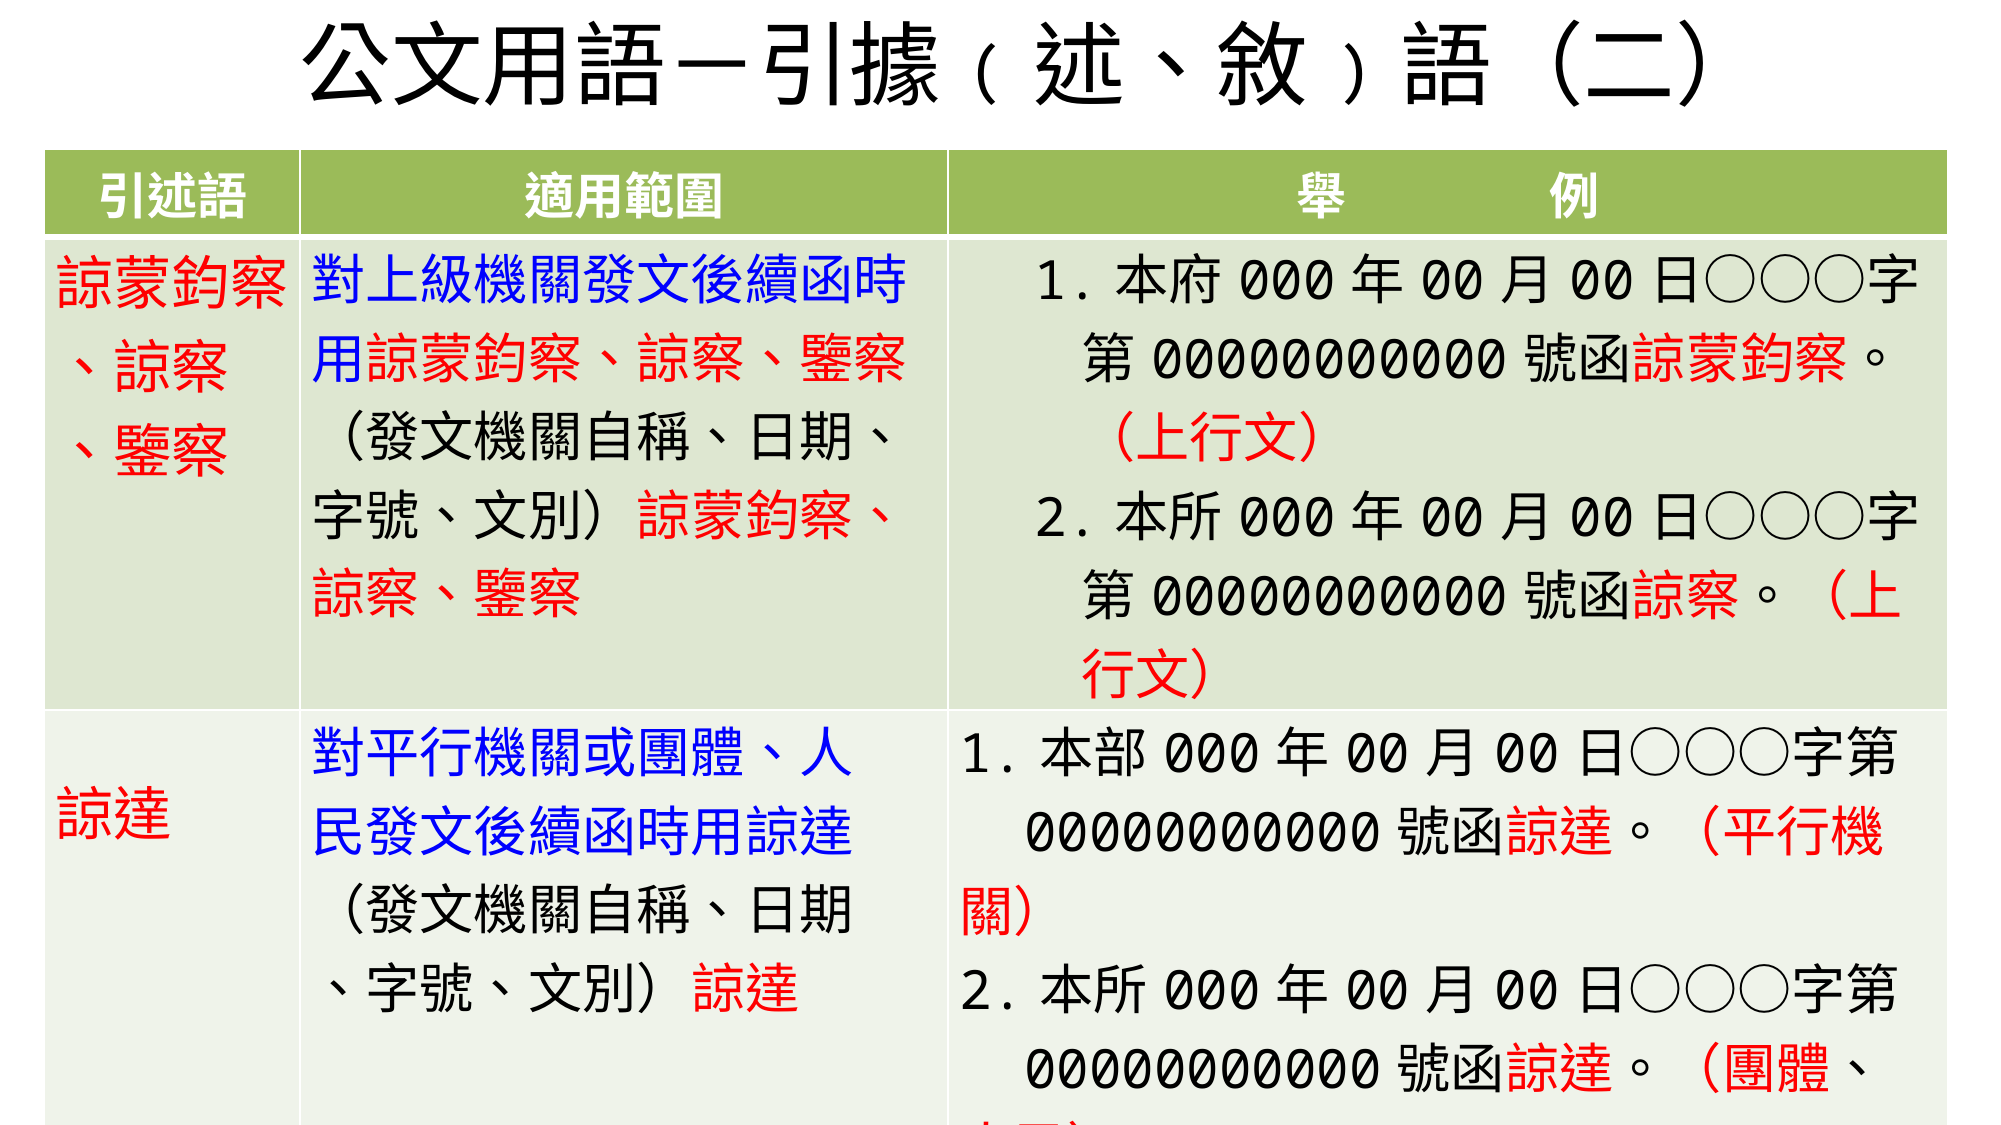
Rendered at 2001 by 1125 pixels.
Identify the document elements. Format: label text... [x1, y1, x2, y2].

title 公文用語－引據﹙述、敘﹚語（二） [133, 0, 1934, 125]
table_cell 對平行機關或團體、人 民發文後續函時用諒達 （發文機關自稱、日期 、字號、文別）諒達 [301, 711, 947, 1125]
table_header 適用範圍 [301, 150, 947, 234]
table_cell 諒蒙鈞察 、諒察 、鑒察 [45, 240, 299, 709]
table_cell 1.本府000年00月00日○○○字第00000000000號函諒蒙鈞察。（上行文） 2.本所000年00月00日○○○字第00000000000號函諒察。（上行文） [949, 240, 1947, 709]
table_header 引述語 [45, 150, 299, 234]
table_header 舉 例 [949, 150, 1947, 234]
table_cell 對上級機關發文後續函時用諒蒙鈞察、諒察、鑒察（發文機關自稱、日期、字號、文別）諒蒙鈞察、諒察、鑒察 [301, 240, 947, 709]
table_cell 1.本部000年00月00日○○○字第 00000000000號函諒達。（平行機關） 2.本所000年00月00日○○○字第 00000000000號函諒達。（團體、人民） [949, 711, 1947, 1125]
table_cell 諒達 [45, 711, 299, 1125]
